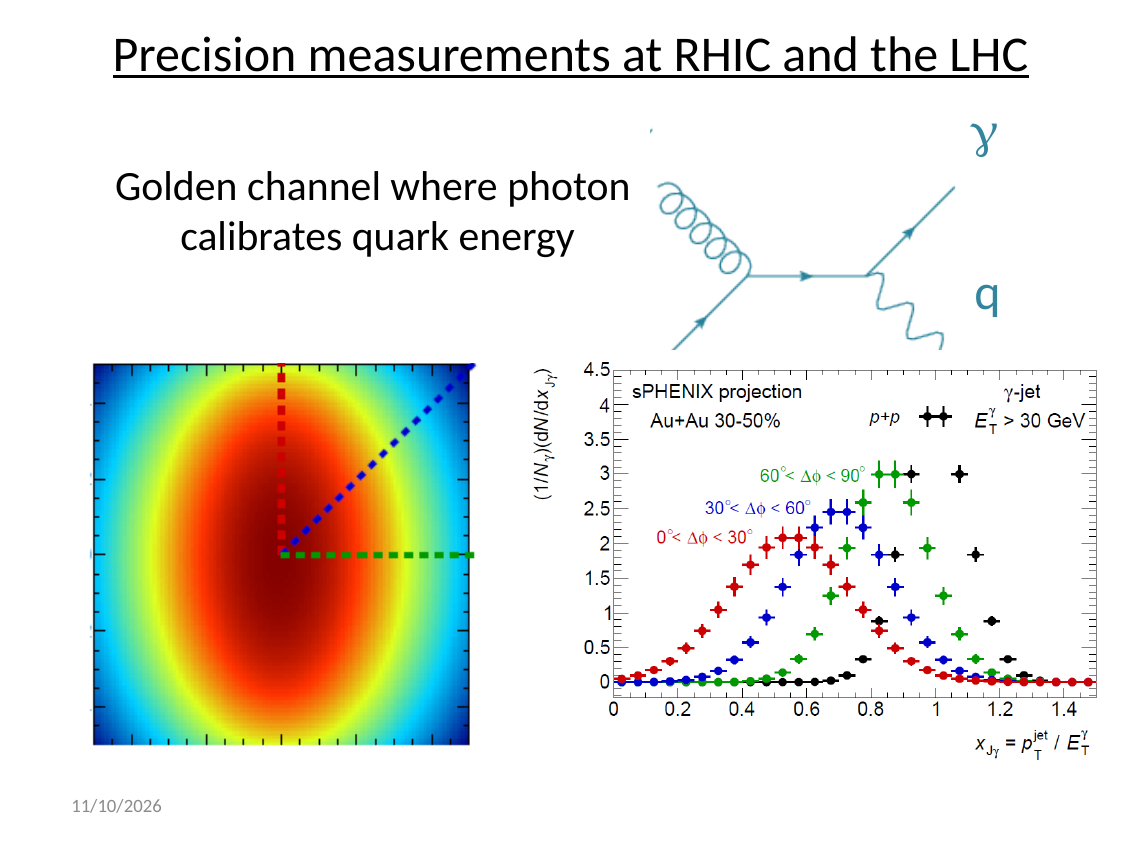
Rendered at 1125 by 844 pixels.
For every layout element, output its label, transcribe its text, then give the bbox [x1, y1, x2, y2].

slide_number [56, 782, 319, 827]
text_box q [991, 252, 1016, 328]
text_box Precision measurements at RHIC and the LHC [97, 14, 1044, 89]
picture [67, 363, 479, 747]
text_box g [955, 90, 1014, 165]
text_box Golden channel where photon calibrates quark energy [11, 151, 644, 289]
picture [515, 124, 1124, 763]
